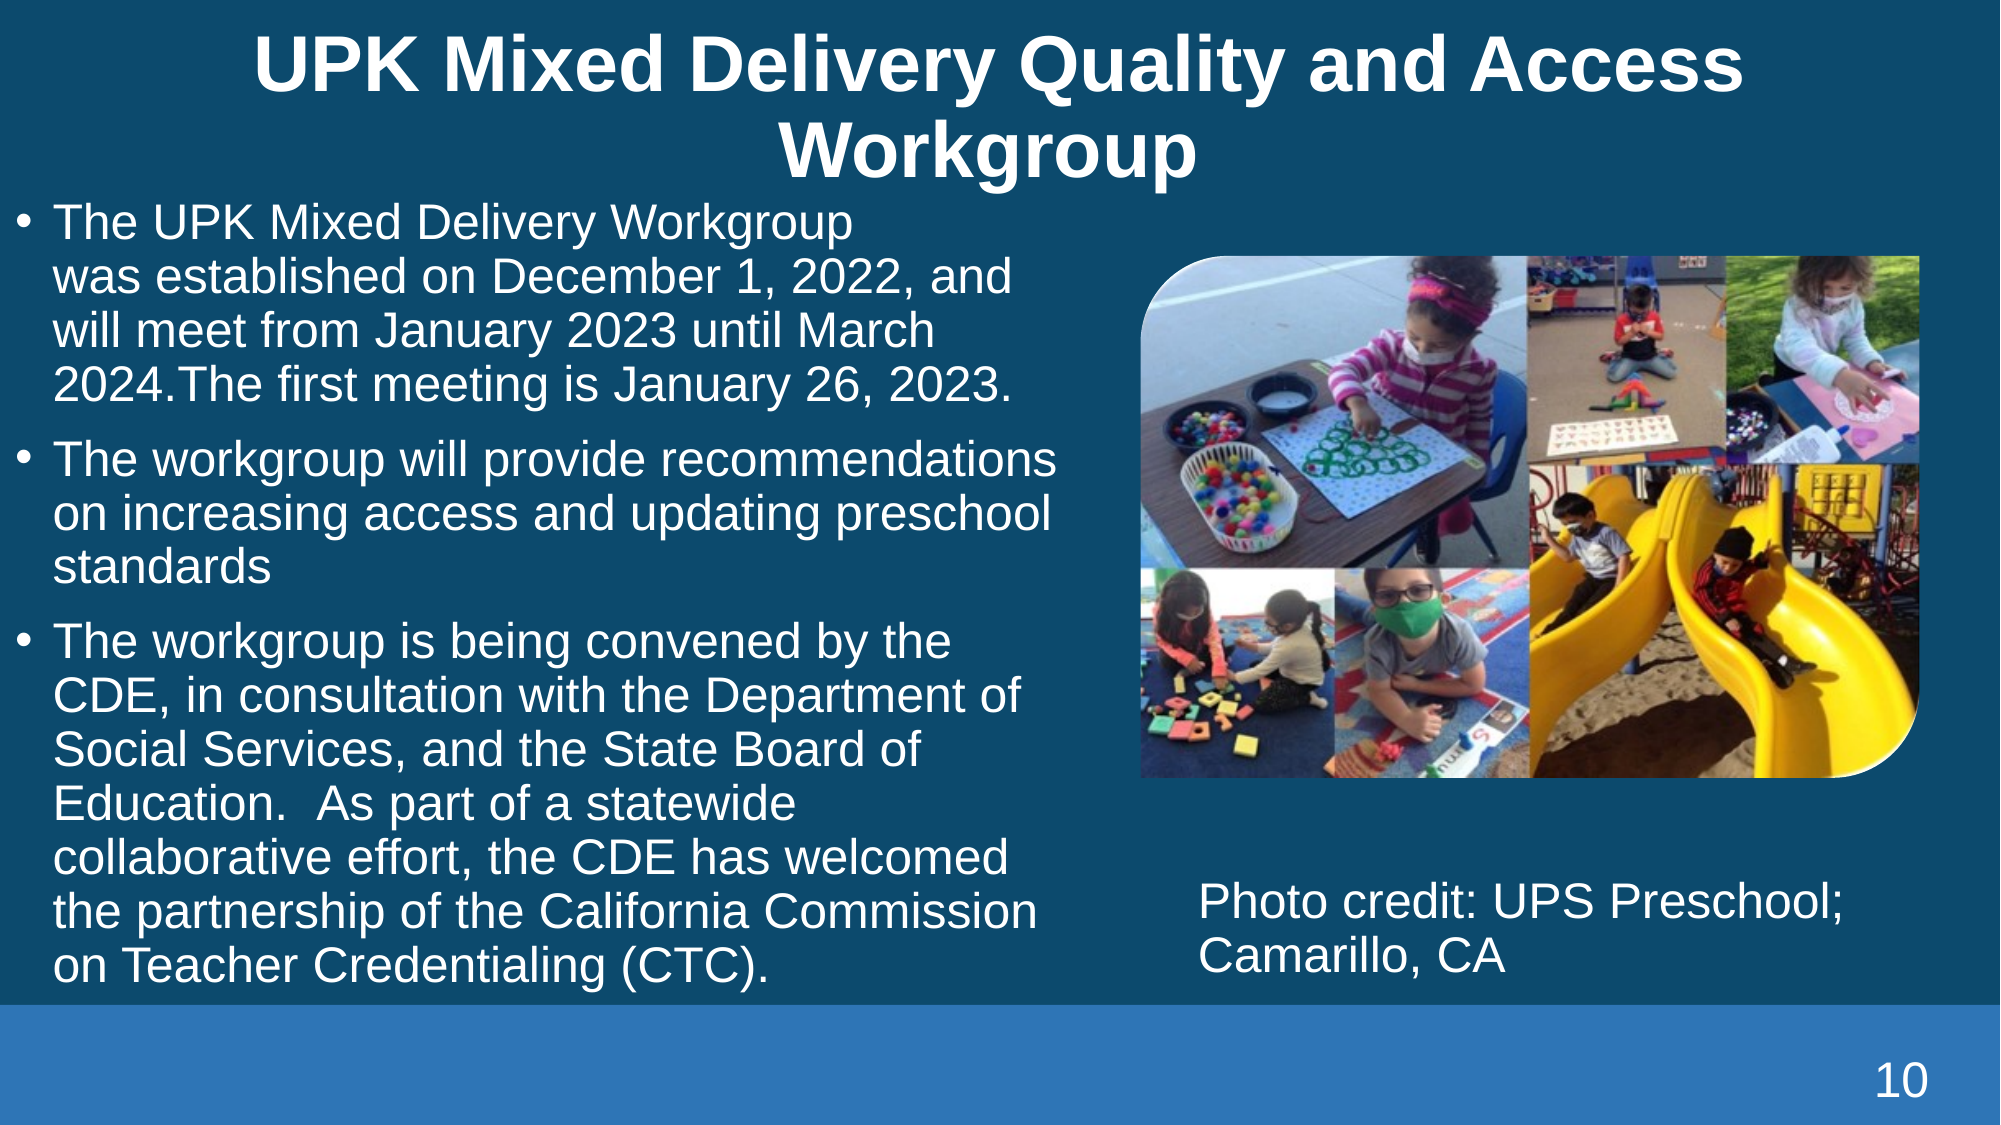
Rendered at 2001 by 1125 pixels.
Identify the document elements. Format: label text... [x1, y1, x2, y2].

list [1140, 255, 1920, 778]
slide_number 10 [1494, 1047, 1945, 1108]
list The UPK Mixed Delivery Workgroup was established on December 1, 2022, and will meet from January 2023 until March 2024.The first meeting is January 26, 2023. The workgroup will provide recommendations on increasing access and updating preschool standards The workgroup is being convened by the CDE, in consultation with the Department of Social Services, and the State Board of Education. As part of a statewide collaborative effort, the CDE has welcomed the partnership of the California Commission on Teacher Credentialing (CTC). [0, 188, 1092, 993]
list Photo credit: UPS Preschool; Camarillo, CA [1182, 867, 1962, 1023]
title UPK Mixed Delivery Quality and Access Workgroup [24, 0, 1975, 218]
